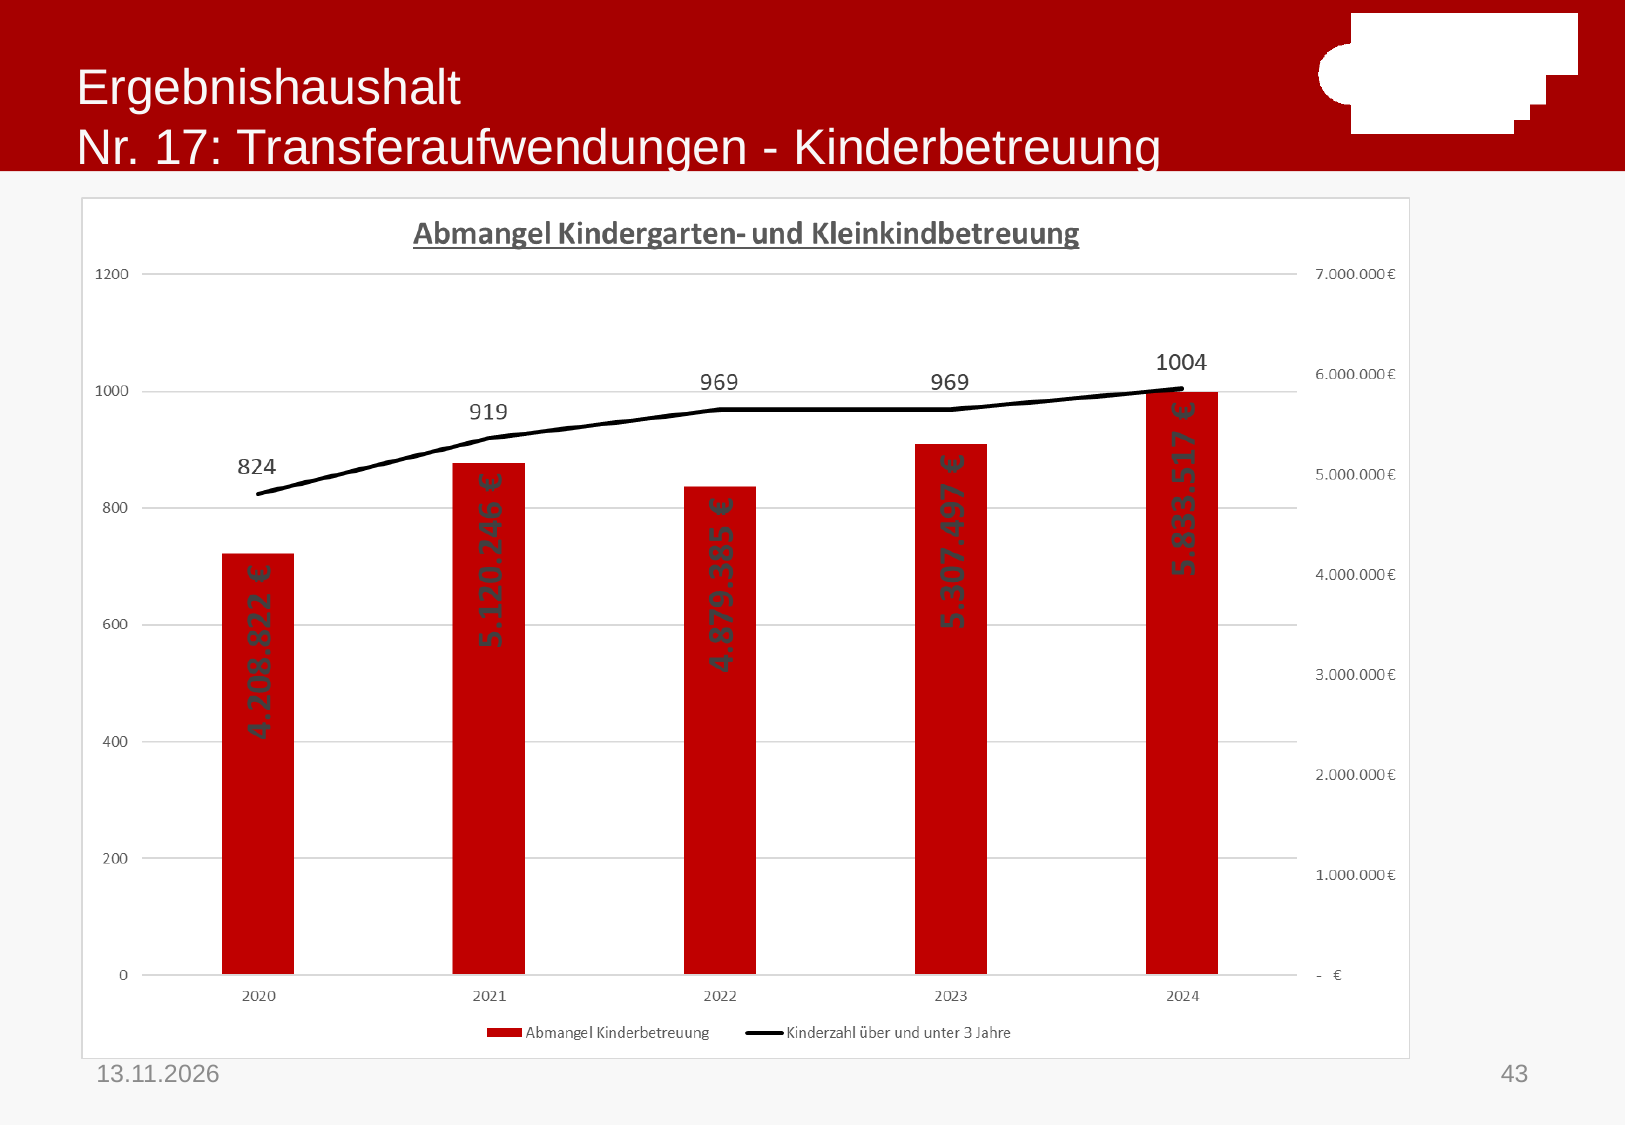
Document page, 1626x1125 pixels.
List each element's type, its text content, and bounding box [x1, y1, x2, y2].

picture [81, 197, 1410, 1059]
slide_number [81, 1065, 461, 1103]
picture [1315, 11, 1581, 136]
title Ergebnishaushalt Nr. 17: Transferaufwendungen - Kinderbetreuung [75, 64, 1325, 166]
slide_number 43 [1164, 1042, 1544, 1103]
